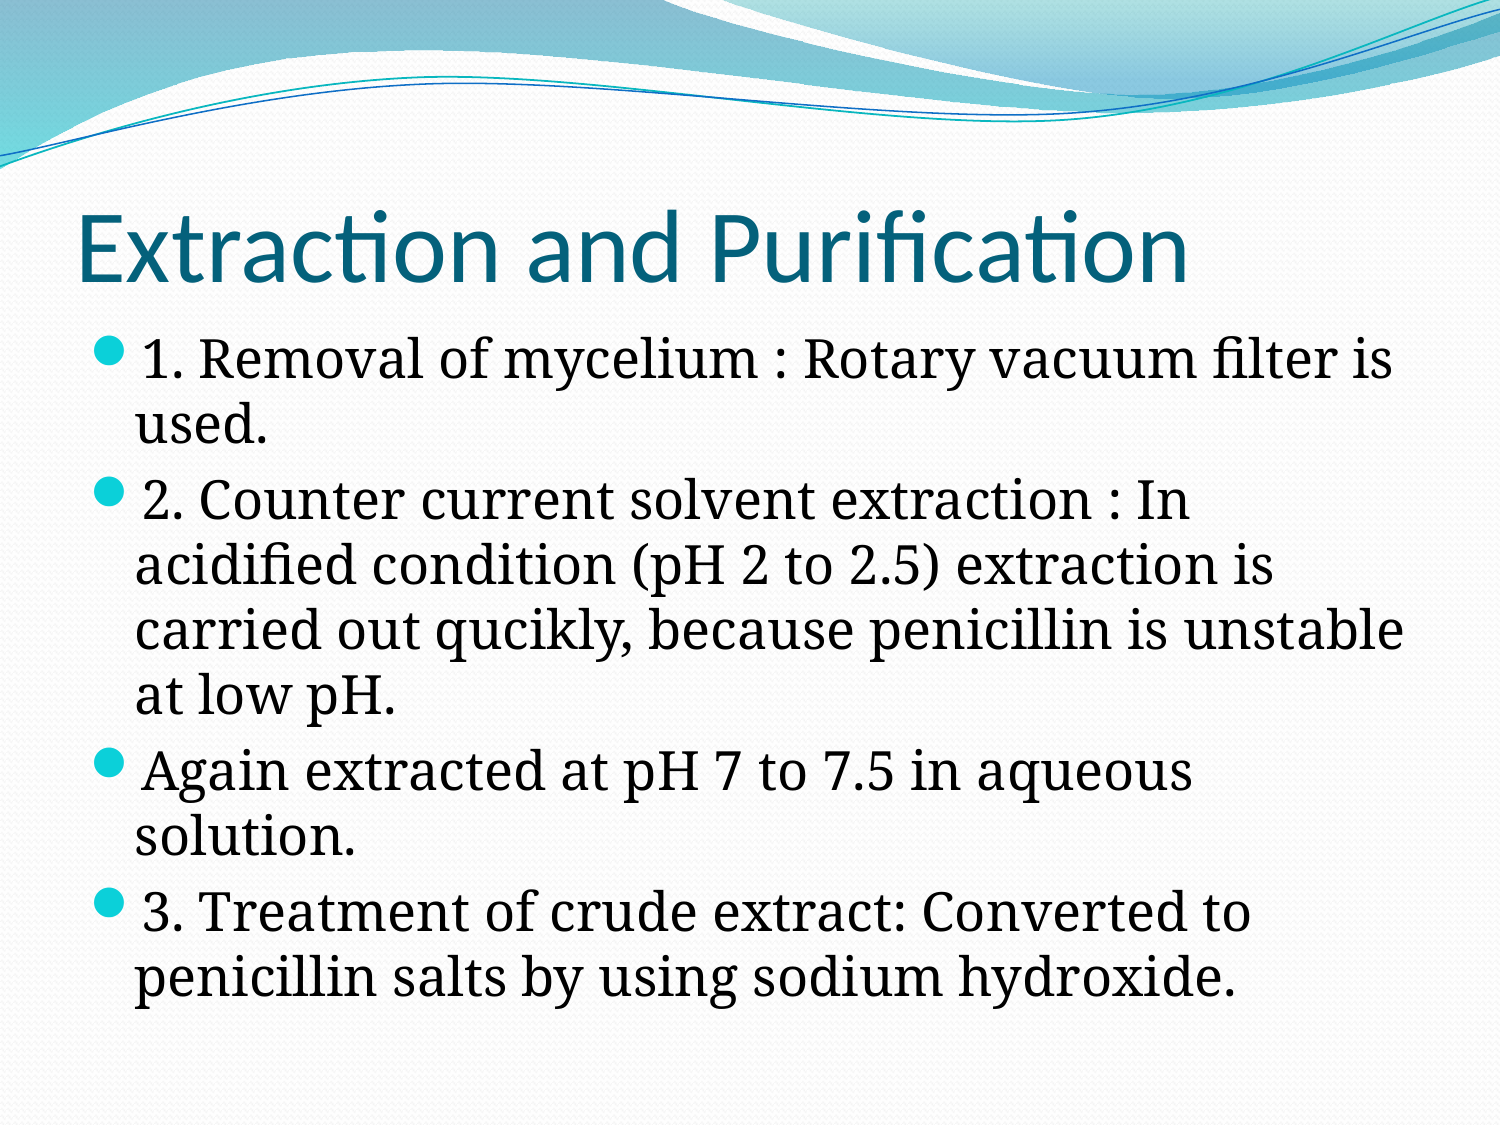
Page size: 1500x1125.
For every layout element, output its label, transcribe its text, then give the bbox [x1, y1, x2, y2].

title Extraction and Purification [75, 115, 1425, 303]
list 1. Removal of mycelium : Rotary vacuum filter is used. 2. Counter current solvent extraction : In acidified condition (pH 2 to 2.5) extraction is carried out qucikly, because penicillin is unstable at low pH. Again extracted at pH 7 to 7.5 in aqueous solution. 3. Treatment of crude extract: Converted to penicillin salts by using sodium hydroxide. [75, 317, 1425, 1038]
